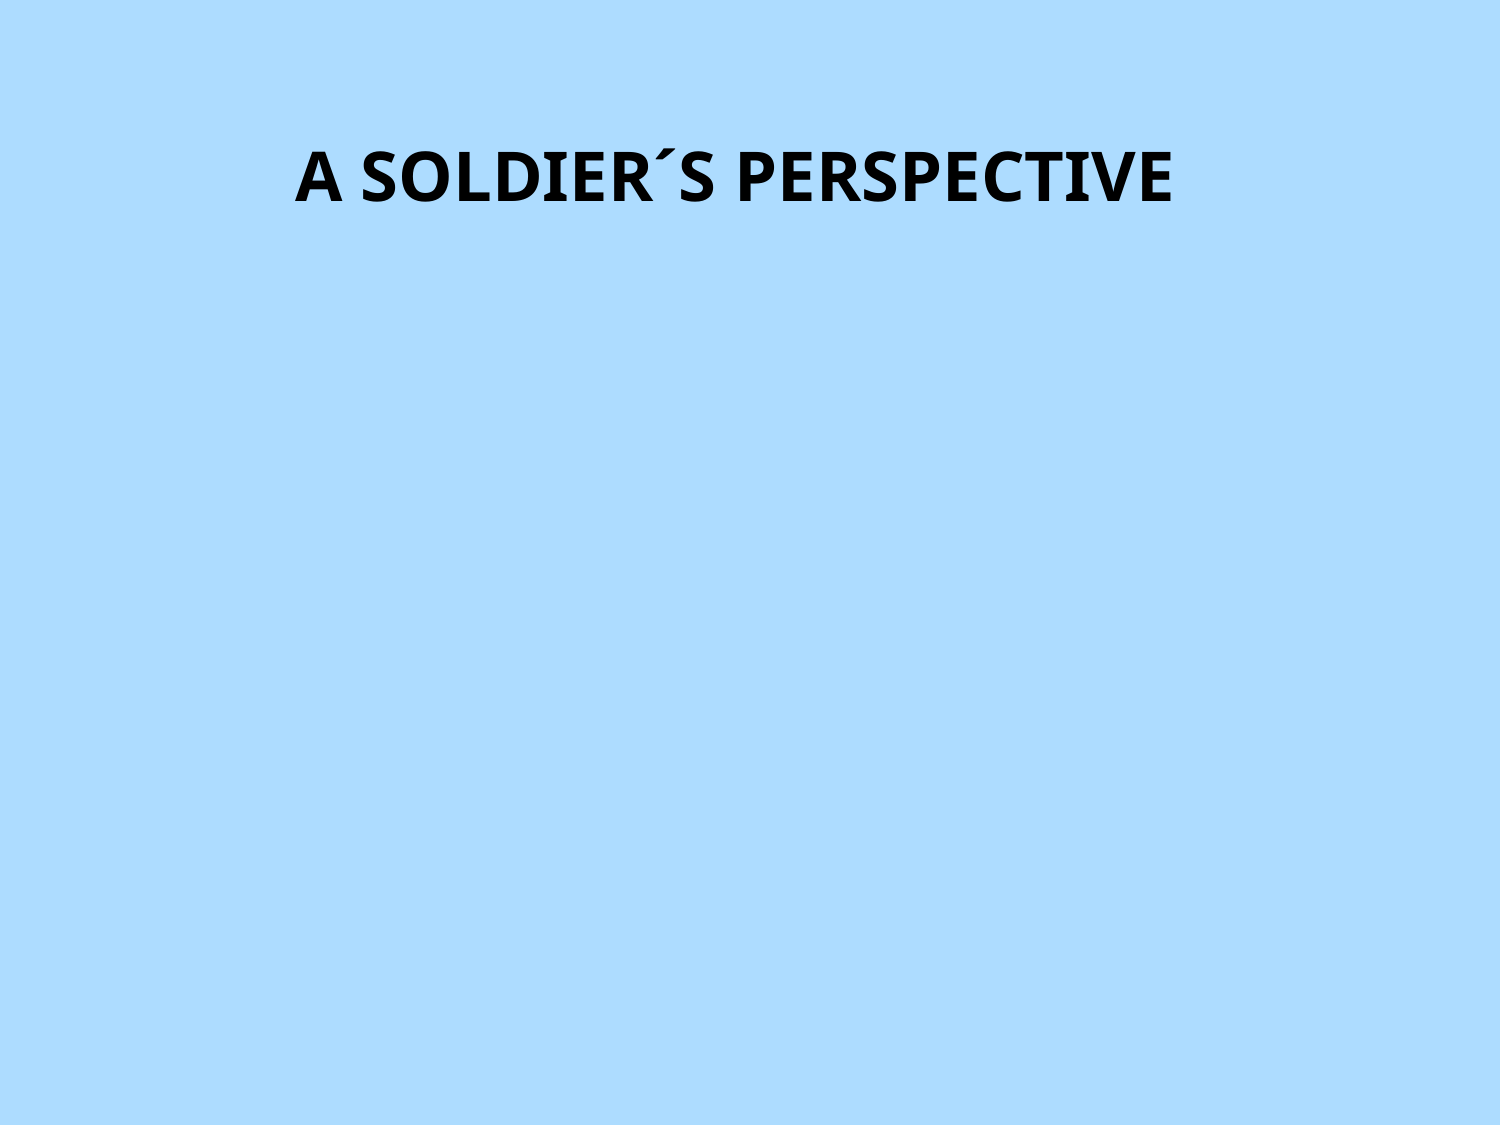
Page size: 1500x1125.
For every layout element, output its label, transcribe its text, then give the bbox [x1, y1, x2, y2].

title A Soldier´s Perspective [84, 81, 1387, 278]
